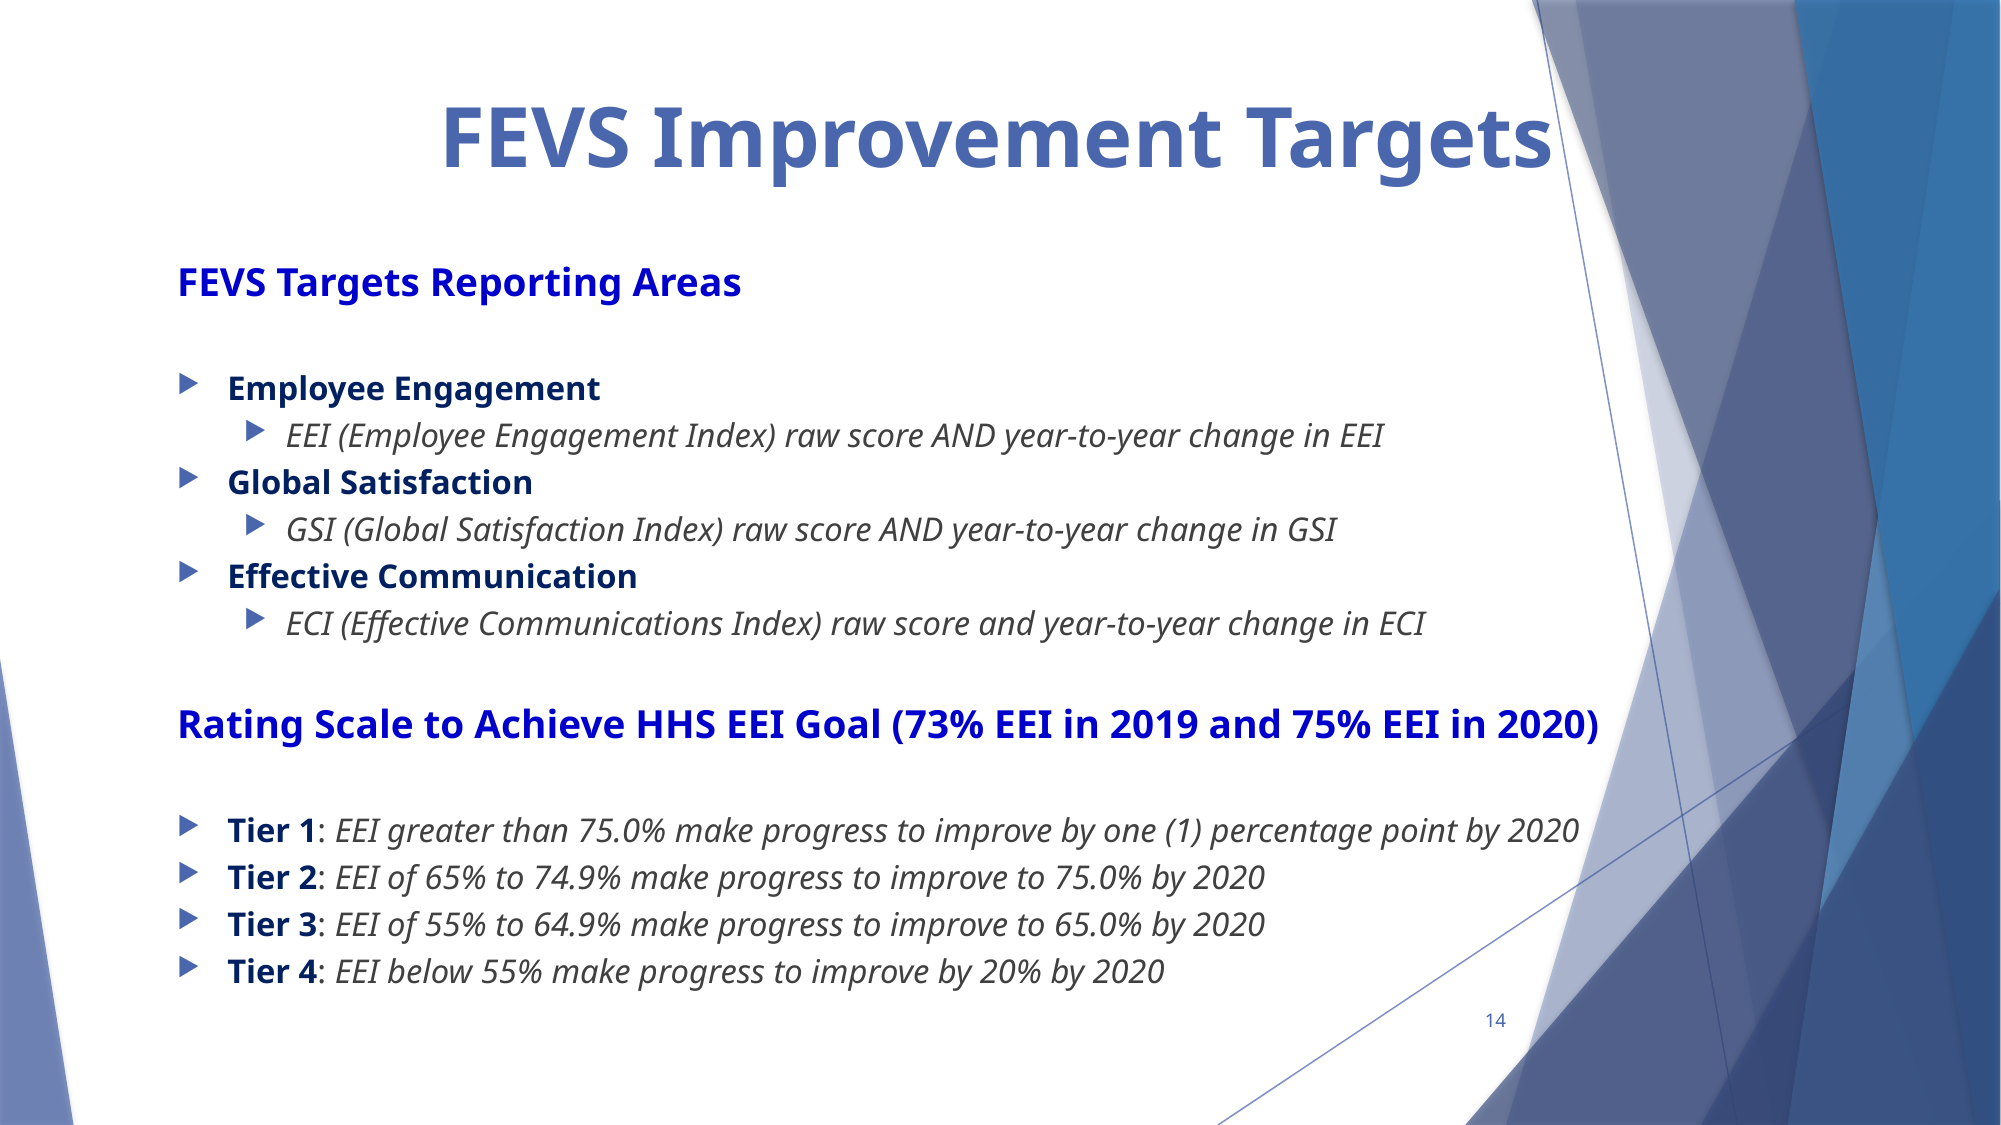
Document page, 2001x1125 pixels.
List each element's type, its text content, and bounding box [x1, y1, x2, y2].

title FEVS Improvement Targets [84, 56, 1910, 241]
slide_number 14 [1409, 991, 1522, 1051]
list FEVS Targets Reporting Areas Employee Engagement EEI (Employee Engagement Index) raw score AND year-to-year change in EEI Global Satisfaction GSI (Global Satisfaction Index) raw score AND year-to-year change in GSI Effective Communication ECI (Effective Communications Index) raw score and year-to-year change in ECI Rating Scale to Achieve HHS EEI Goal (73% EEI in 2019 and 75% EEI in 2020) Tier 1: EEI greater than 75.0% make progress to improve by one (1) percentage point by 2020 Tier 2: EEI of 65% to 74.9% make progress to improve to 75.0% by 2020 Tier 3: EEI of 55% to 64.9% make progress to improve to 65.0% by 2020 Tier 4: EEI below 55% make progress to improve by 20% by 2020 [162, 240, 1945, 1010]
